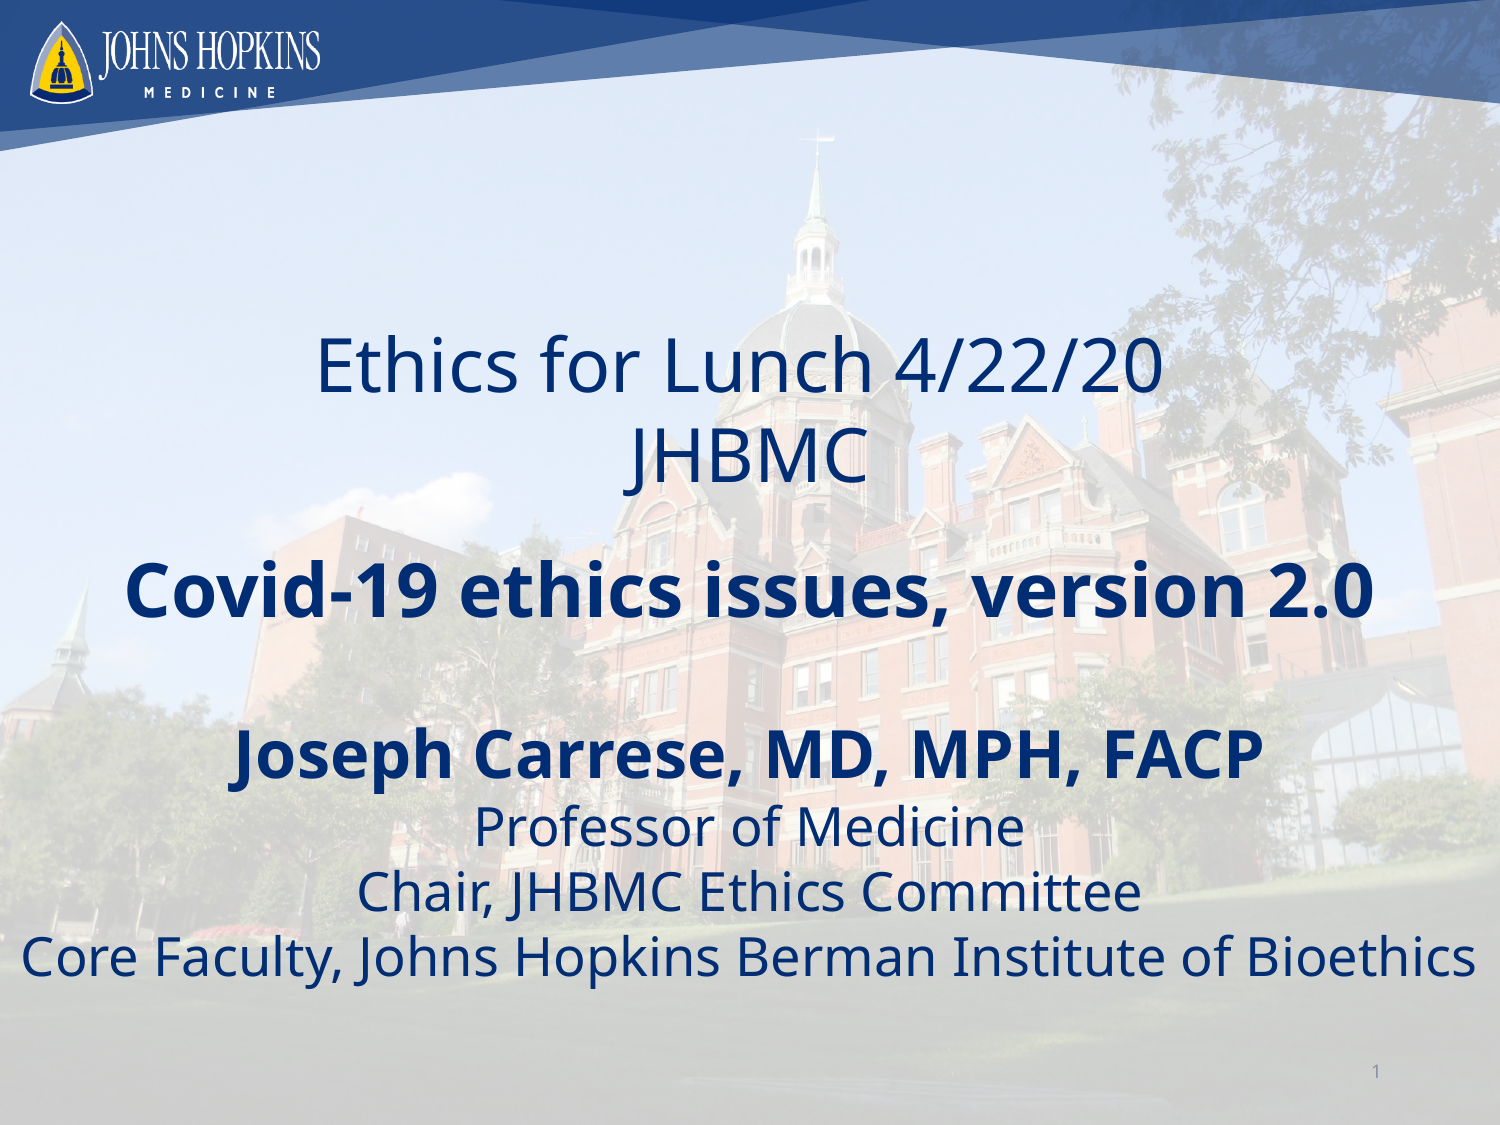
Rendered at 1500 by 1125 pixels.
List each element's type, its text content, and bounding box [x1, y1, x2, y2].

text_box Ethics for Lunch 4/22/20 JHBMC Covid-19 ethics issues, version 2.0 Joseph Carrese, MD, MPH, FACP Professor of Medicine Chair, JHBMC Ethics Committee Core Faculty, Johns Hopkins Berman Institute of Bioethics [0, 219, 1500, 1125]
slide_number 1 [1059, 1042, 1397, 1103]
picture [30, 21, 320, 104]
